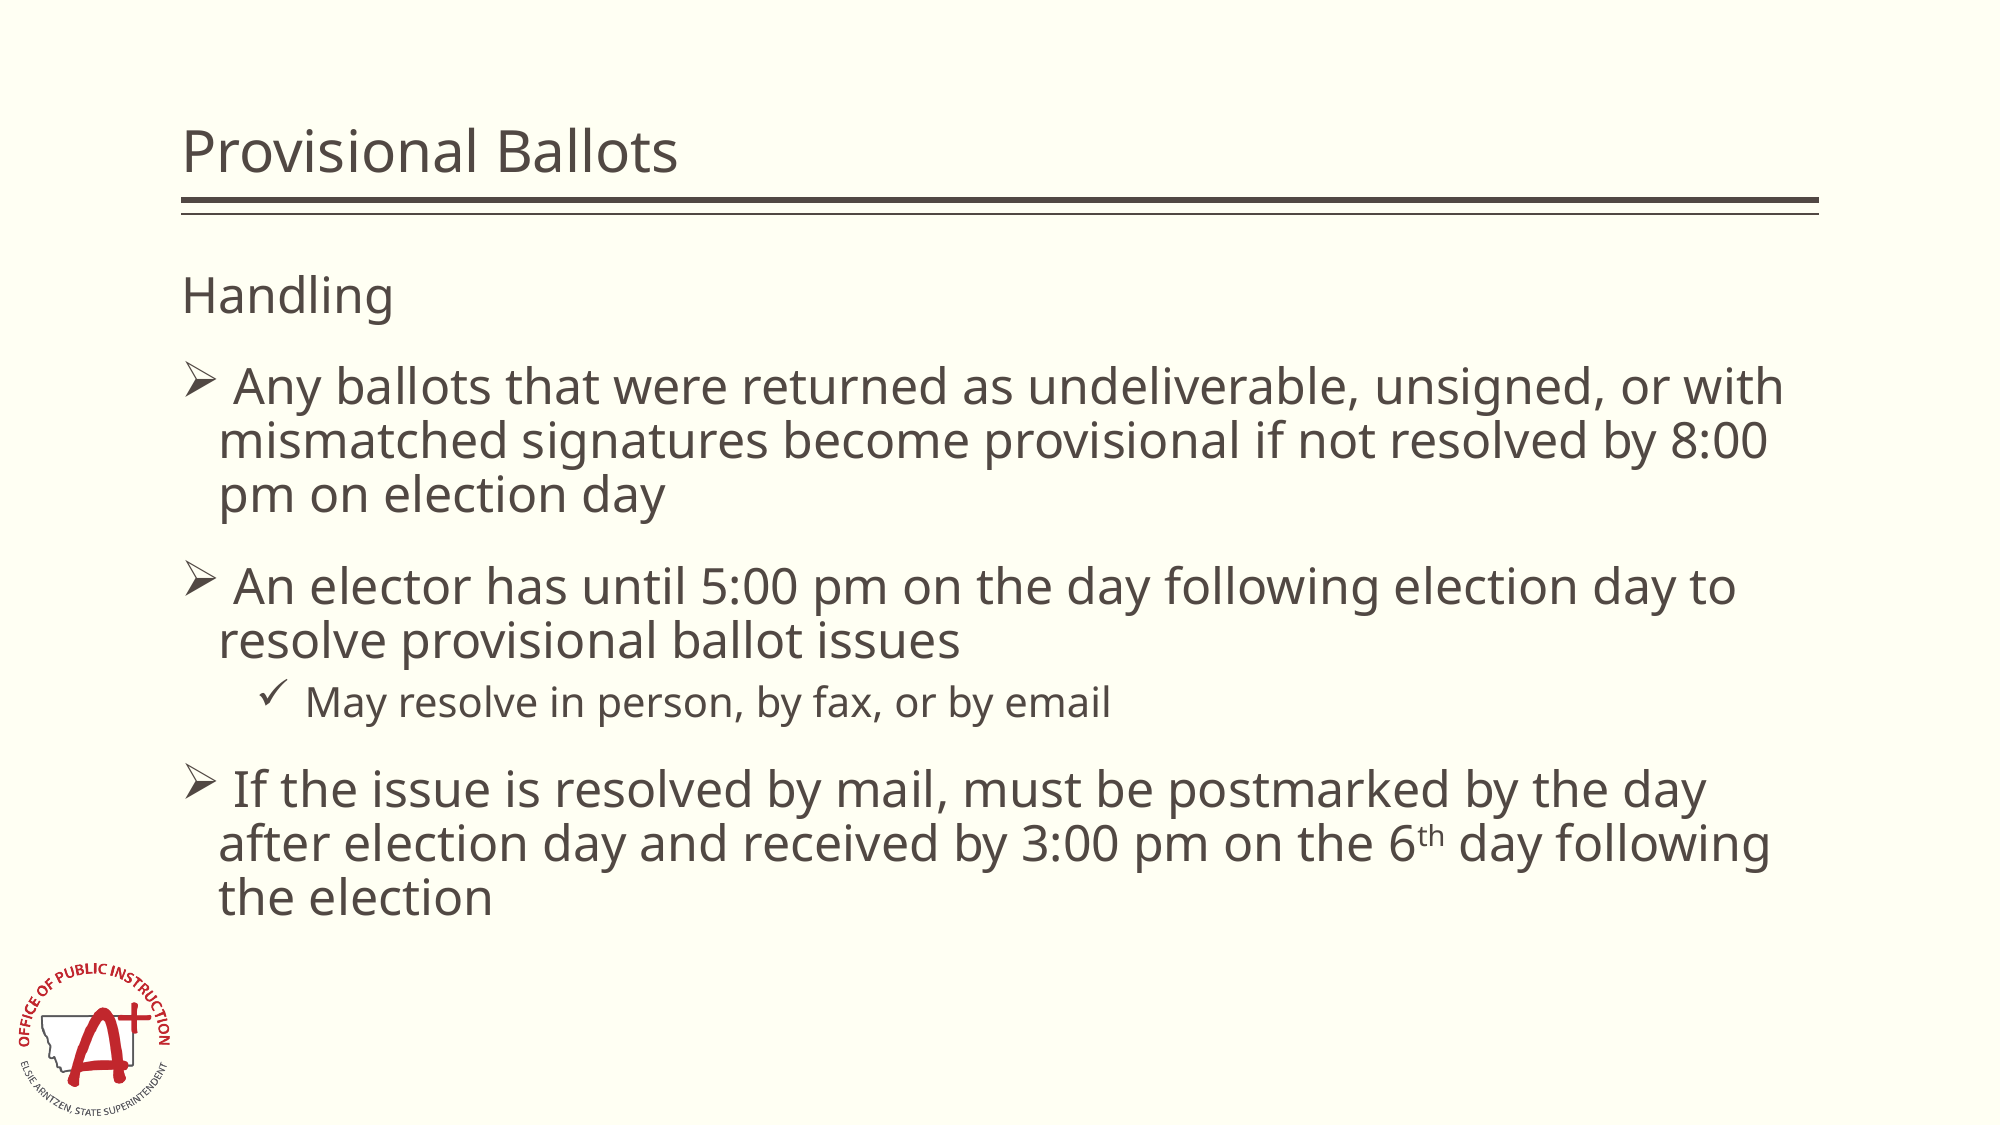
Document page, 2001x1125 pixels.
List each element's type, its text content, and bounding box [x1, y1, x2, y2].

picture [0, 962, 182, 1125]
list Handling Any ballots that were returned as undeliverable, unsigned, or with mismatched signatures become provisional if not resolved by 8:00 pm on election day An elector has until 5:00 pm on the day following election day to resolve provisional ballot issues May resolve in person, by fax, or by email If the issue is resolved by mail, must be postmarked by the day after election day and received by 3:00 pm on the 6th day following the election [181, 262, 1819, 1013]
title Provisional Ballots [181, 12, 1819, 193]
